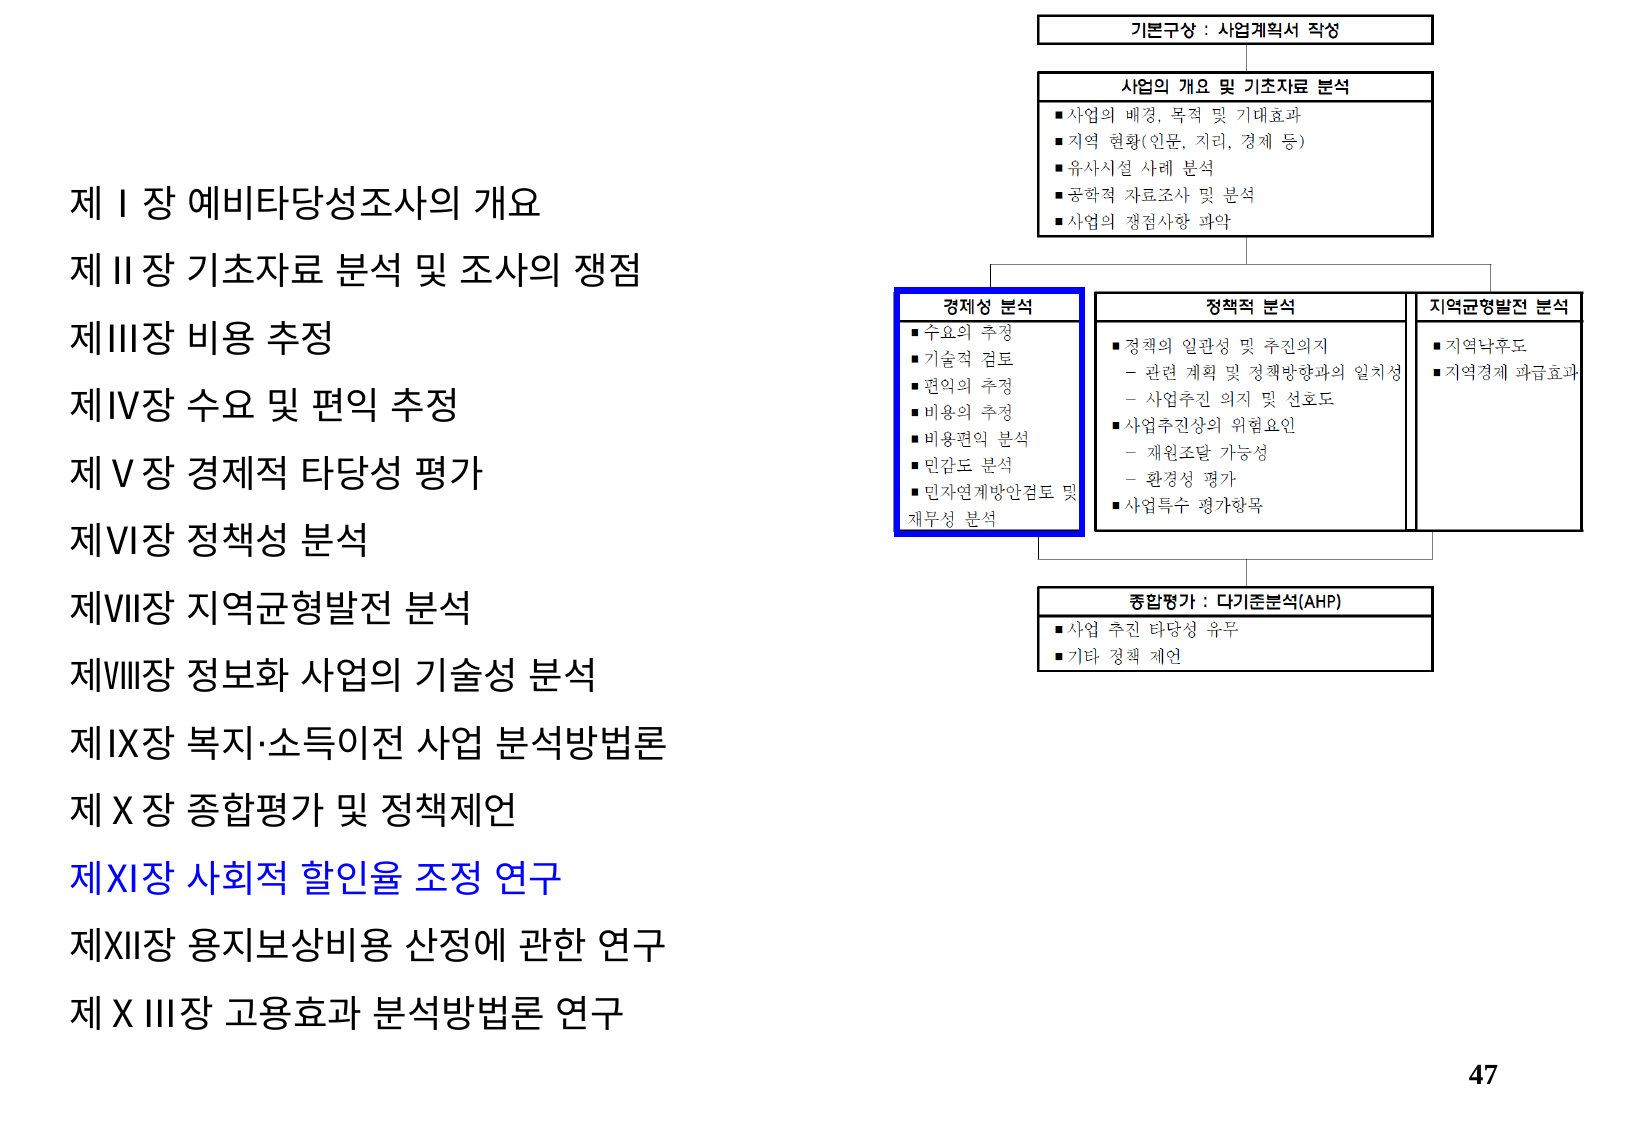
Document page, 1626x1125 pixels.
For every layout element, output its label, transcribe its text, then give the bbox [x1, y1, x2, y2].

picture [876, 13, 1604, 675]
text_box 제Ⅰ장 예비타당성조사의 개요 제Ⅱ장 기초자료 분석 및 조사의 쟁점 제Ⅲ장 비용 추정 제Ⅳ장 수요 및 편익 추정 제Ⅴ장 경제적 타당성 평가 제Ⅵ장 정책성 분석 제Ⅶ장 지역균형발전 분석 제Ⅷ장 정보화 사업의 기술성 분석 제Ⅸ장 복지⋅소득이전 사업 분석방법론 제Ⅹ장 종합평가 및 정책제언 제Ⅺ장 사회적 할인율 조정 연구 제Ⅻ장 용지보상비용 산정에 관한 연구 제ⅩⅢ장 고용효과 분석방법론 연구 [55, 149, 1573, 1043]
slide_number 46 [1147, 1042, 1514, 1103]
